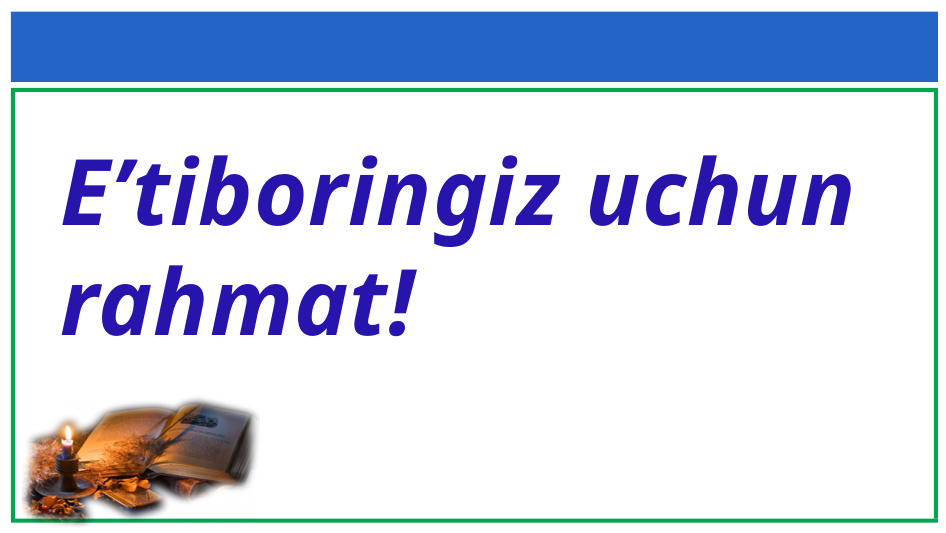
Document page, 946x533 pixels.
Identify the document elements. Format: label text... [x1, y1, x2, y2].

picture [22, 395, 260, 533]
text_box E’tiboringiz uchun rahmat! [45, 126, 946, 362]
